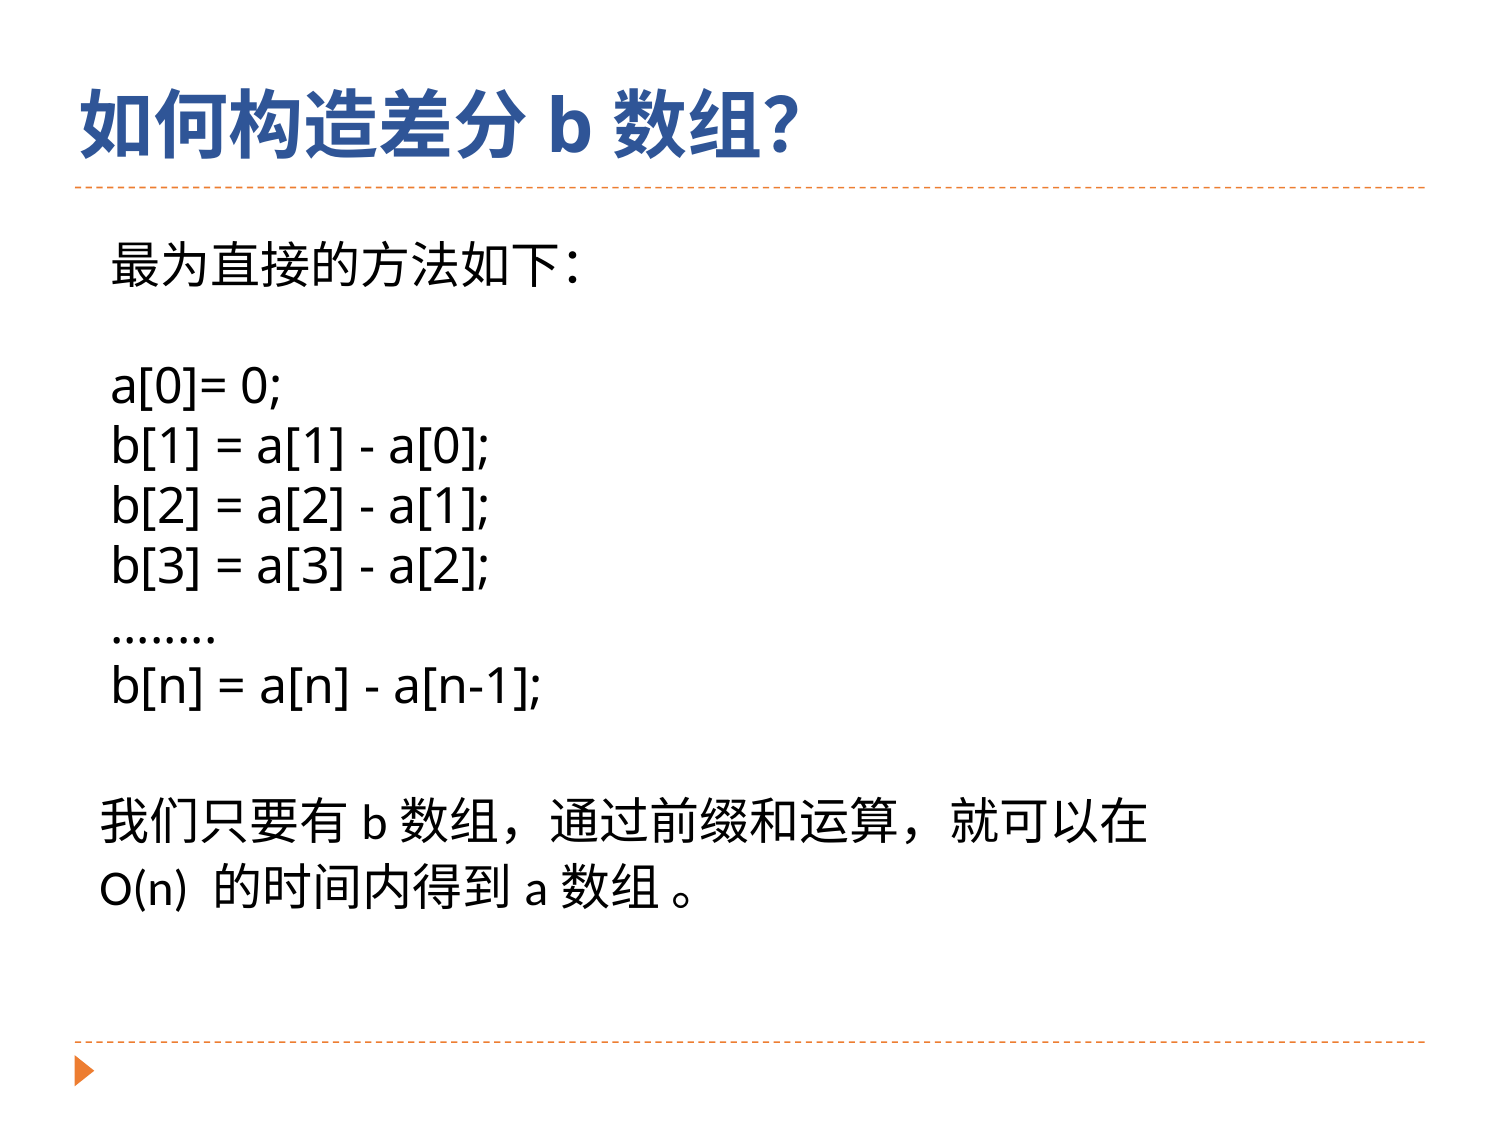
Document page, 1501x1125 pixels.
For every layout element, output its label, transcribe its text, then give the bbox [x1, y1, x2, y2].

text_box 如何构造差分b数组？ [64, 69, 970, 175]
text_box 我们只要有b数组，通过前缀和运算，就可以在O(n) 的时间内得到a数组 。 [84, 776, 1166, 923]
text_box 最为直接的方法如下： a[0]= 0; b[1] = a[1] - a[0]; b[2] = a[2] - a[1]; b[3] = a[3] - a[2]; ........ b[n] = a[n] - a[n-1]; [95, 226, 1192, 721]
